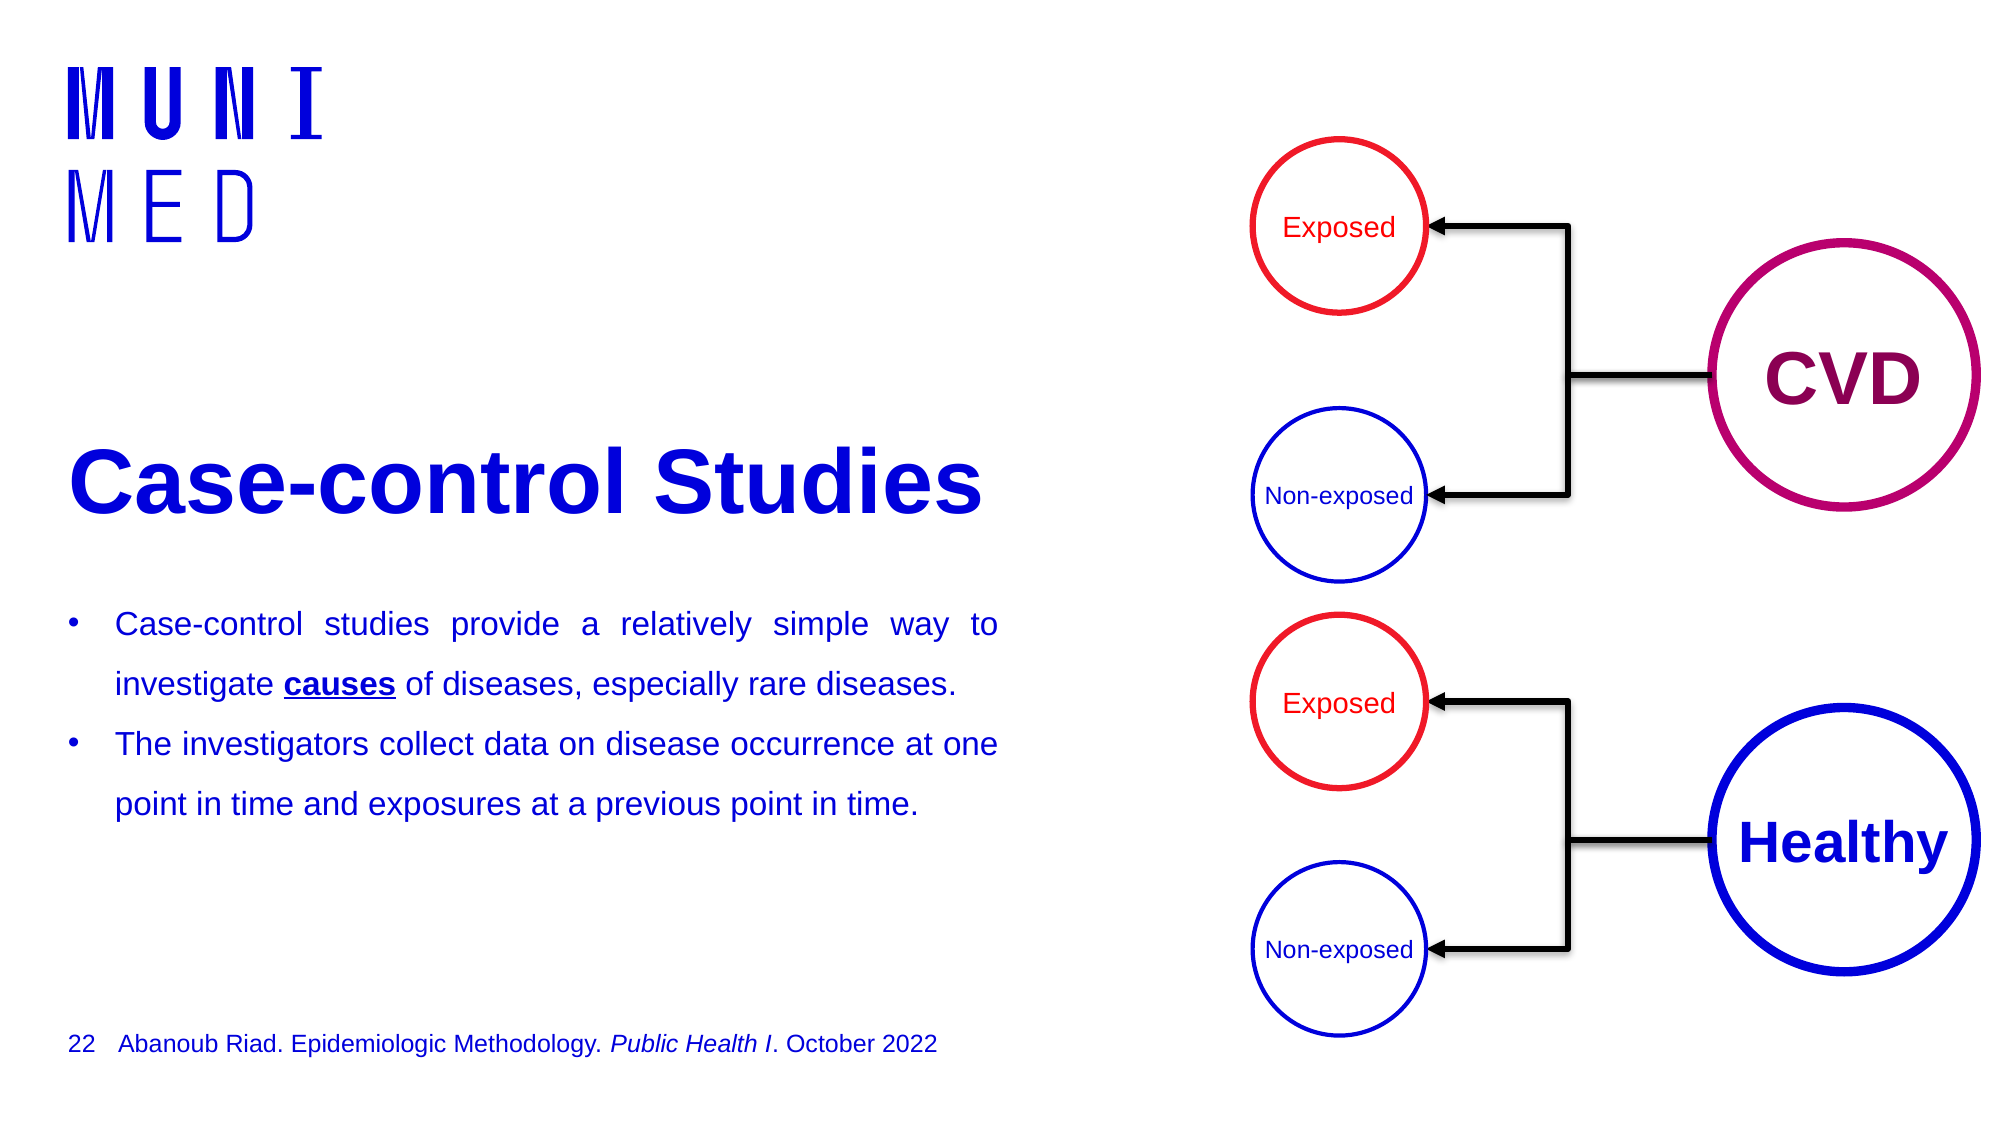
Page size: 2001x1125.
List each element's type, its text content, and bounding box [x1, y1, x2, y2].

text_box Non-exposed [1250, 405, 1428, 584]
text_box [1425, 701, 1713, 839]
text_box Case-control studies provide a relatively simple way to investigate causes of diseases, especially rare diseases. The investigators collect data on disease occurrence at one point in time and exposures at a previous point in time. [67, 582, 1000, 827]
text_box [1425, 839, 1713, 950]
title Case-control Studies [68, 439, 1080, 543]
text_box Exposed [1250, 137, 1429, 315]
text_box Non-exposed [1250, 859, 1428, 1038]
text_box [1425, 225, 1713, 374]
slide_number 22 [67, 1021, 110, 1063]
text_box CVD [1717, 242, 1977, 508]
text_box Healthy [1717, 707, 1977, 972]
footer Abanoub Riad. Epidemiologic Methodology. Public Health I. October 2022 [118, 1021, 1418, 1063]
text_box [1425, 374, 1713, 496]
text_box Exposed [1250, 612, 1429, 791]
